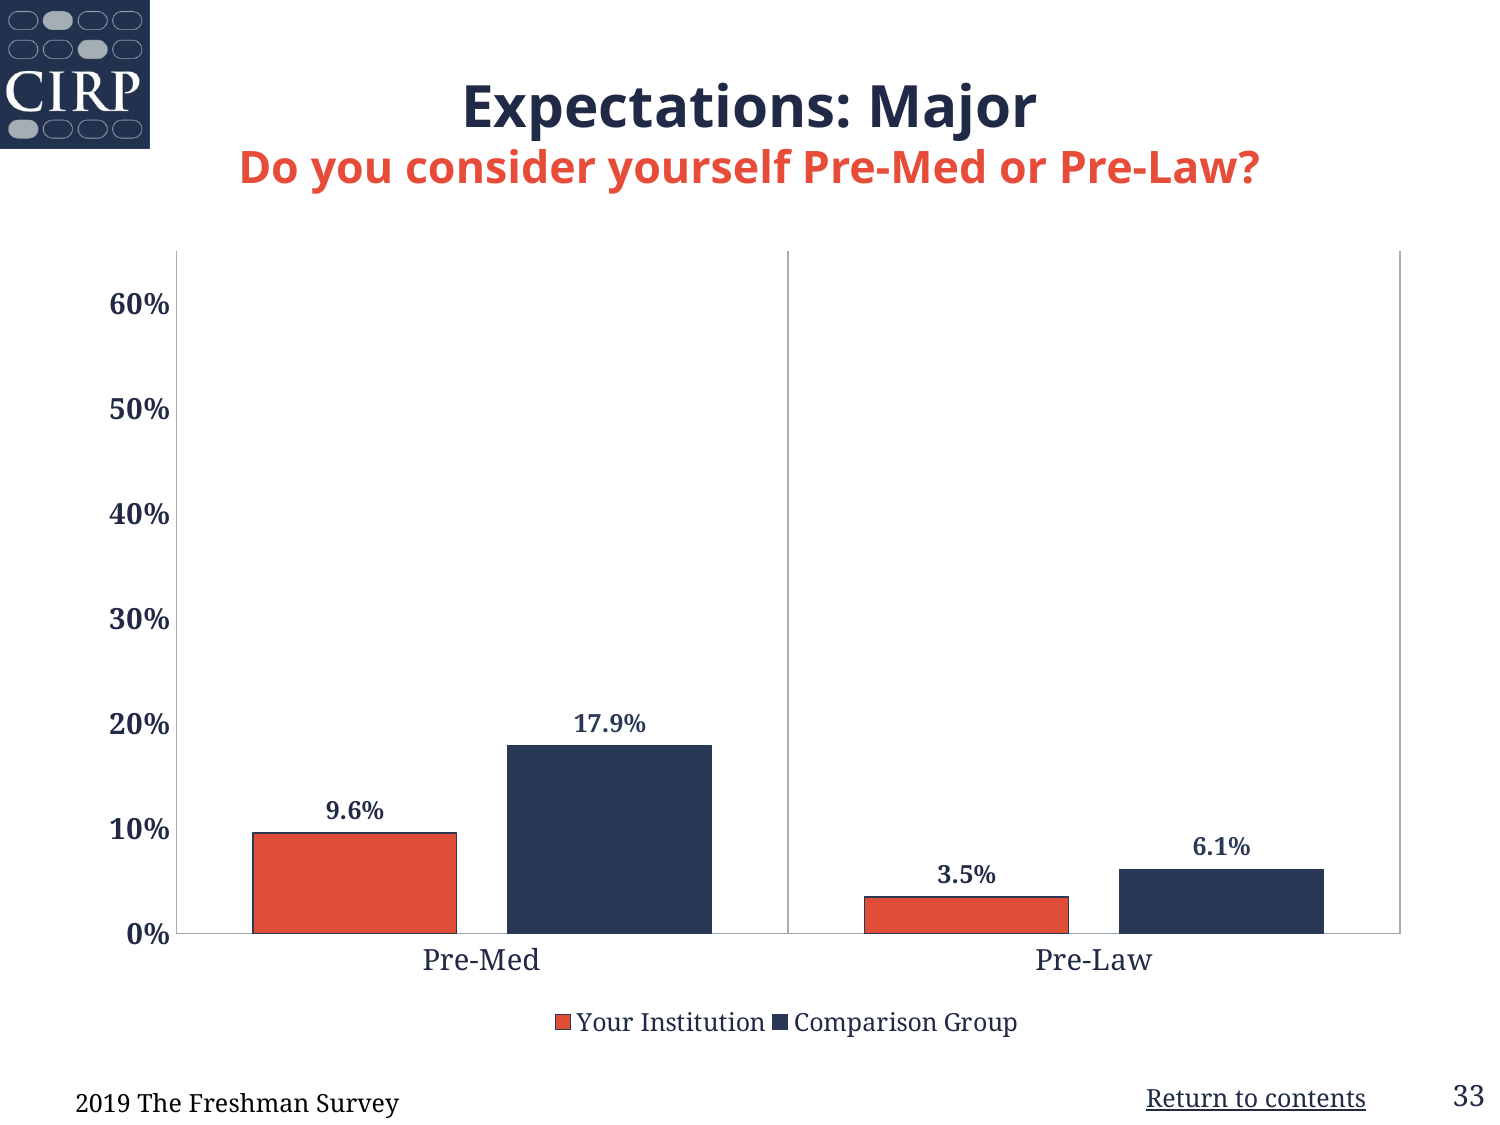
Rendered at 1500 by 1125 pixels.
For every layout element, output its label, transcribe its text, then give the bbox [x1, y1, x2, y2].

text_box 2019 The Freshman Survey [0, 1049, 475, 1125]
picture [0, 0, 150, 36]
text_box 33 [1424, 1074, 1500, 1125]
chart [74, 224, 1426, 1050]
title Expectations: Major Do you consider yourself Pre-Med or Pre-Law? [0, 36, 1500, 225]
text_box Return to contents [1131, 1074, 1382, 1124]
